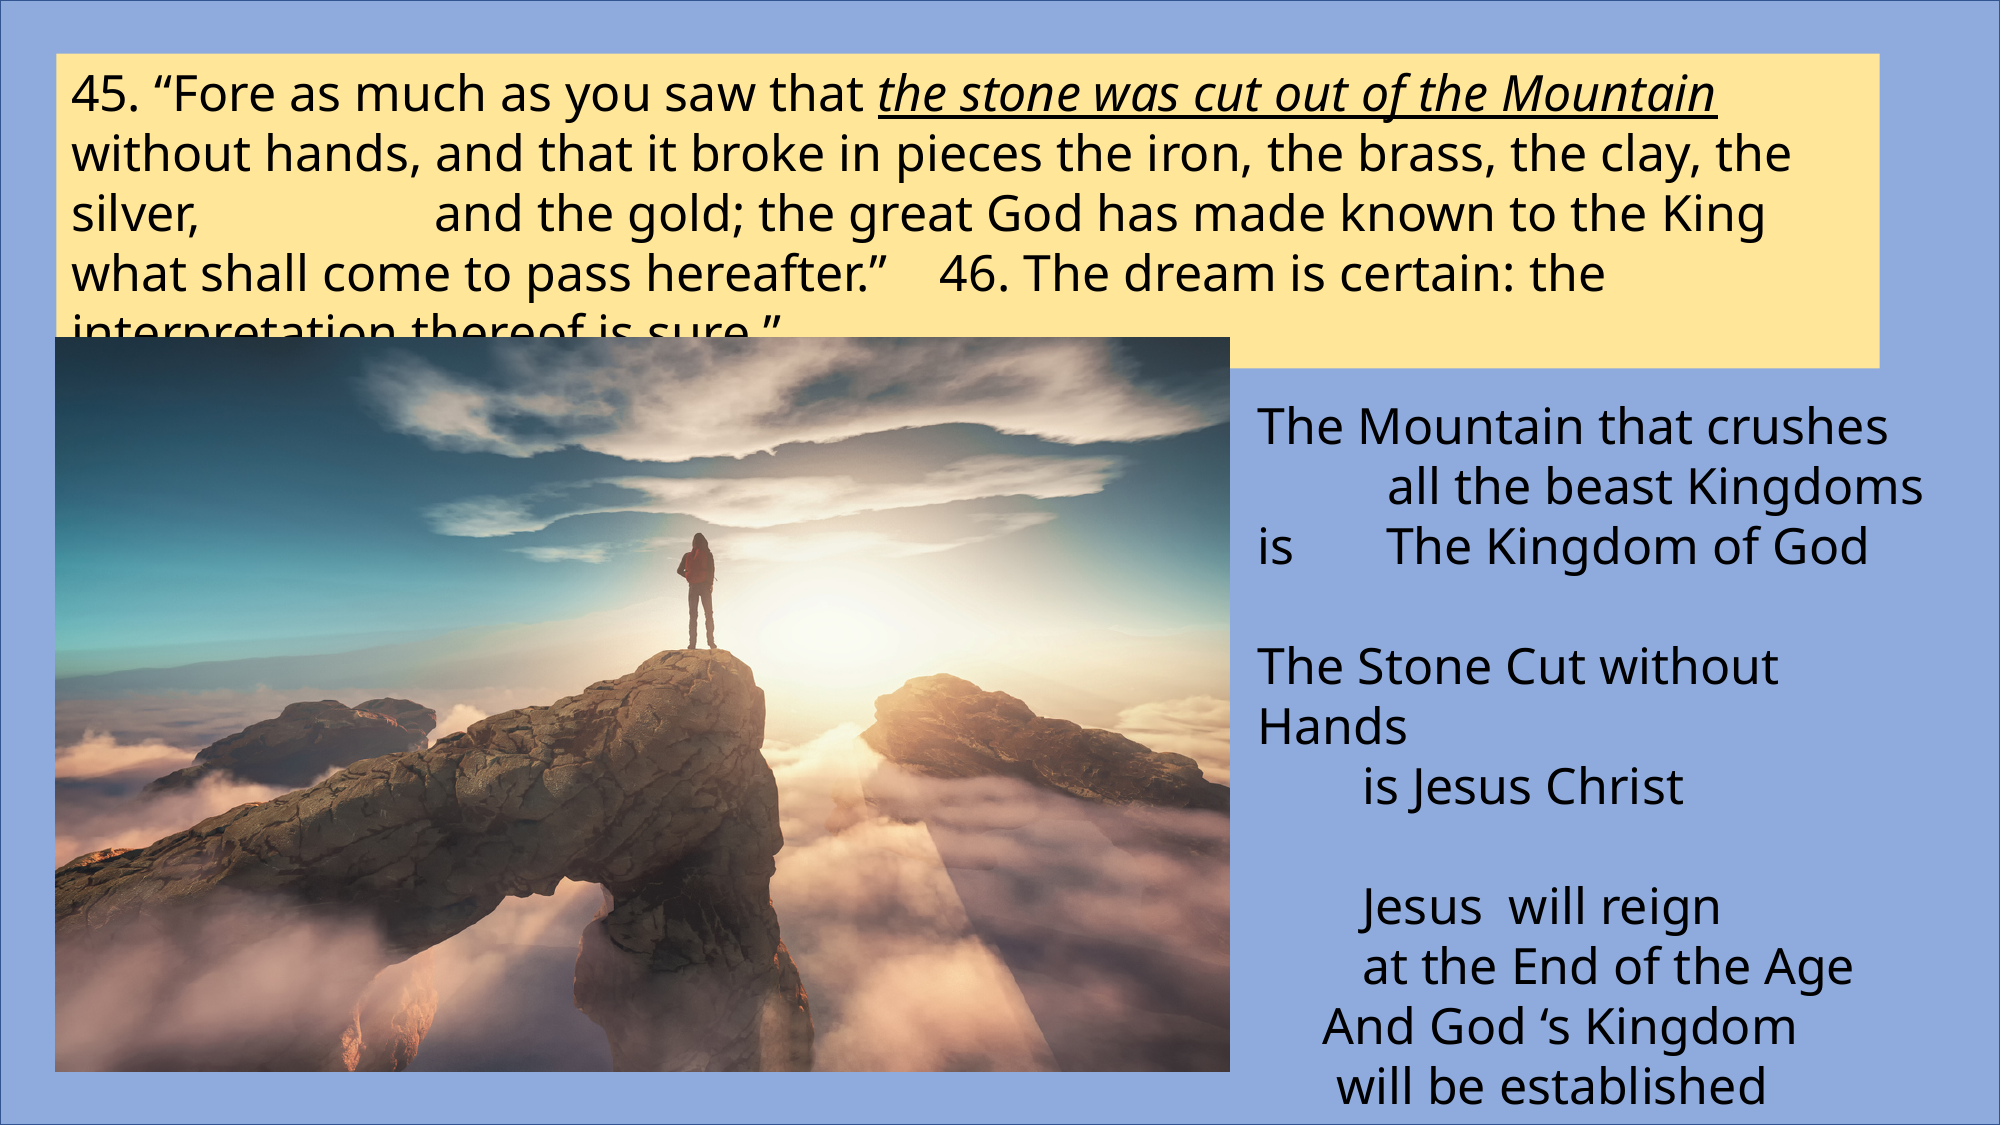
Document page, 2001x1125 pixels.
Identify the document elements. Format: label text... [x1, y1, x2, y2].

text_box 45. “Fore as much as you saw that the stone was cut out of the Mountain without hands, and that it broke in pieces the iron, the brass, the clay, the silver, and the gold; the great God has made known to the King what shall come to pass hereafter.” 46. The dream is certain: the interpretation thereof is sure.” [56, 53, 1880, 369]
picture [55, 337, 1230, 1072]
text_box The Mountain that crushes all the beast Kingdoms is The Kingdom of God The Stone Cut without Hands is Jesus Christ Jesus will reign at the End of the Age And God ‘s Kingdom will be established forever [1243, 386, 1944, 1125]
text_box [0, 0, 2000, 1125]
